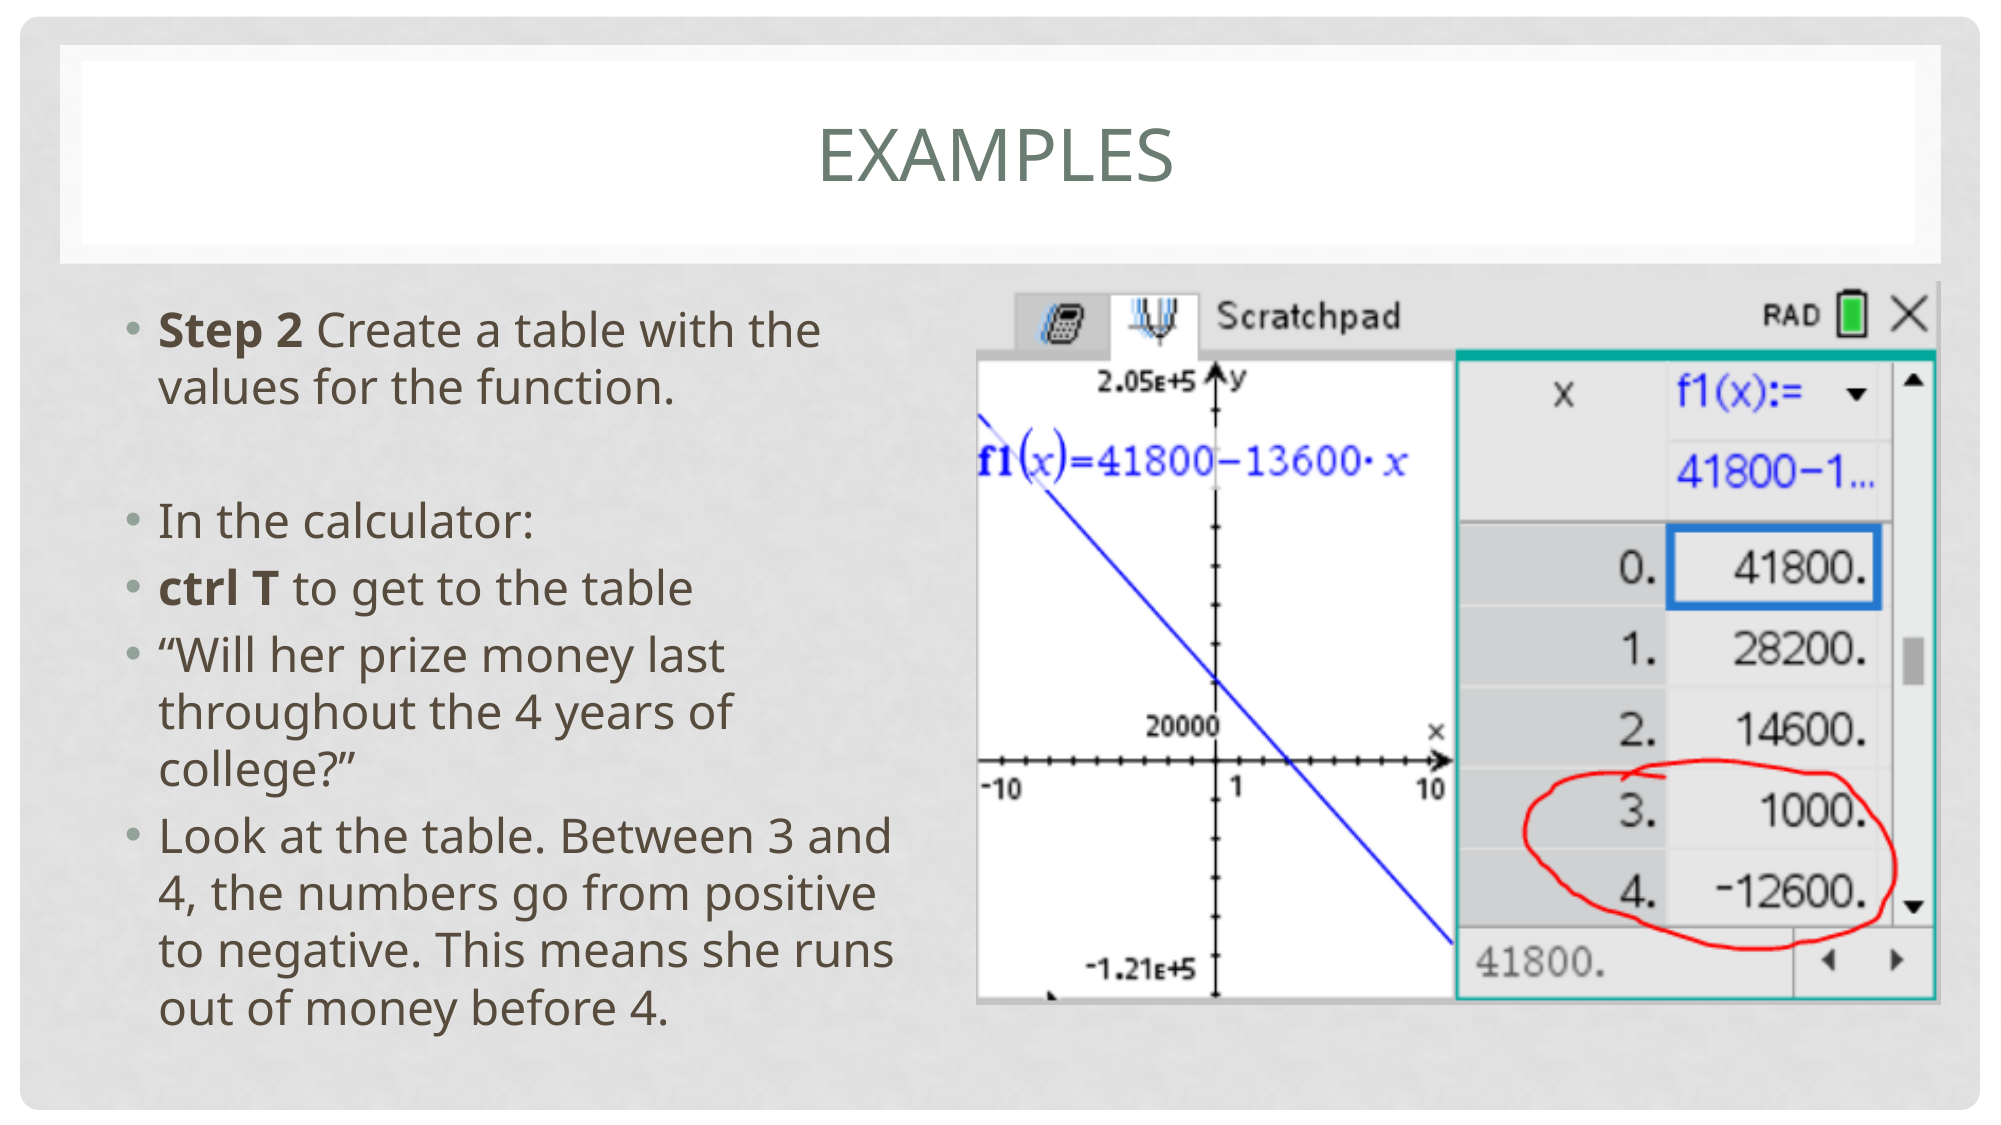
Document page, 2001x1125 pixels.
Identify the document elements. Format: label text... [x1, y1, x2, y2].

title Examples [93, 66, 1900, 238]
list Step 2 Create a table with the values for the function. In the calculator: ctrl T to get to the table “Will her prize money last throughout the 4 years of college?” Look at the table. Between 3 and 4, the numbers go from positive to negative. This means she runs out of money before 4. [93, 292, 944, 1058]
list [976, 281, 1941, 1006]
